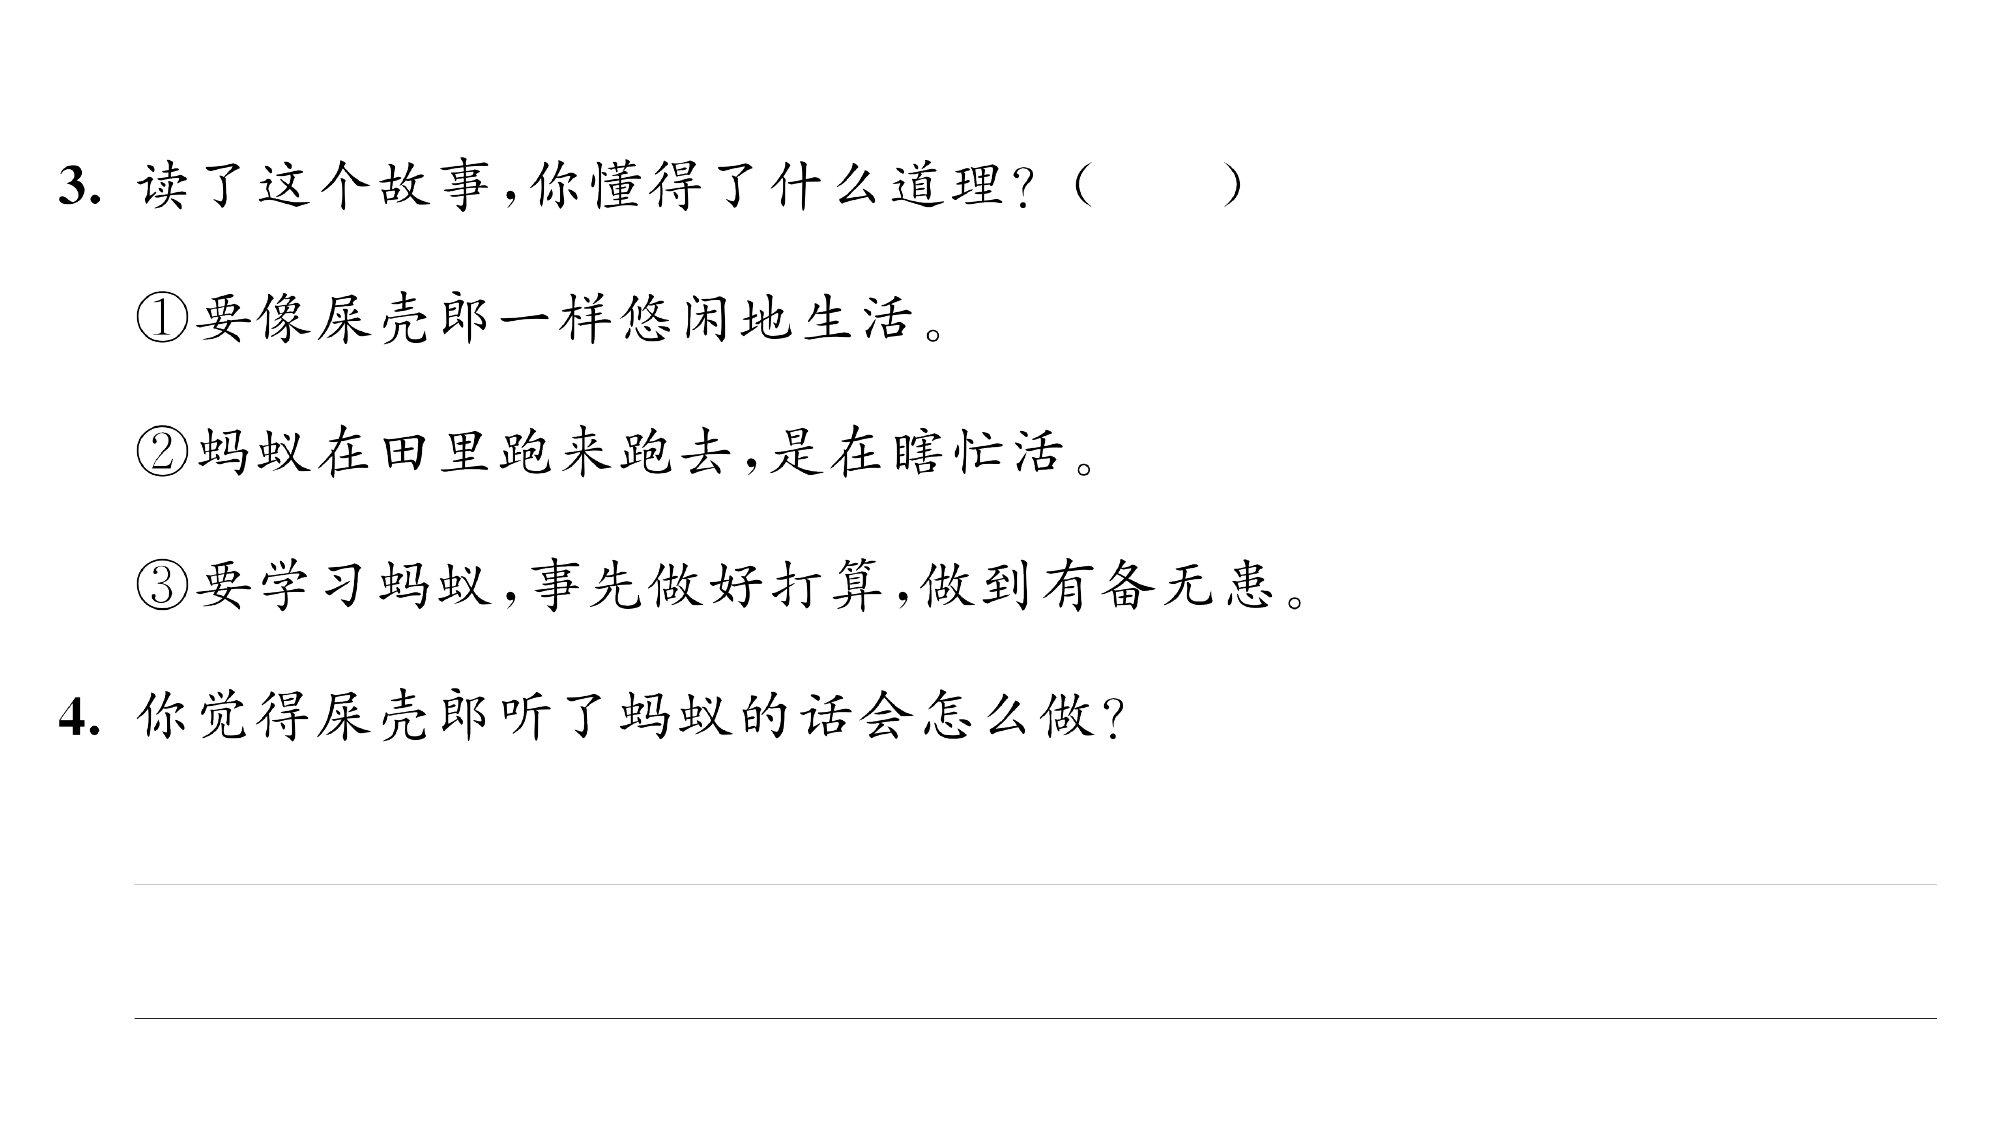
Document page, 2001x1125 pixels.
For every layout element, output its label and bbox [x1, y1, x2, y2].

picture [55, 101, 1945, 1032]
